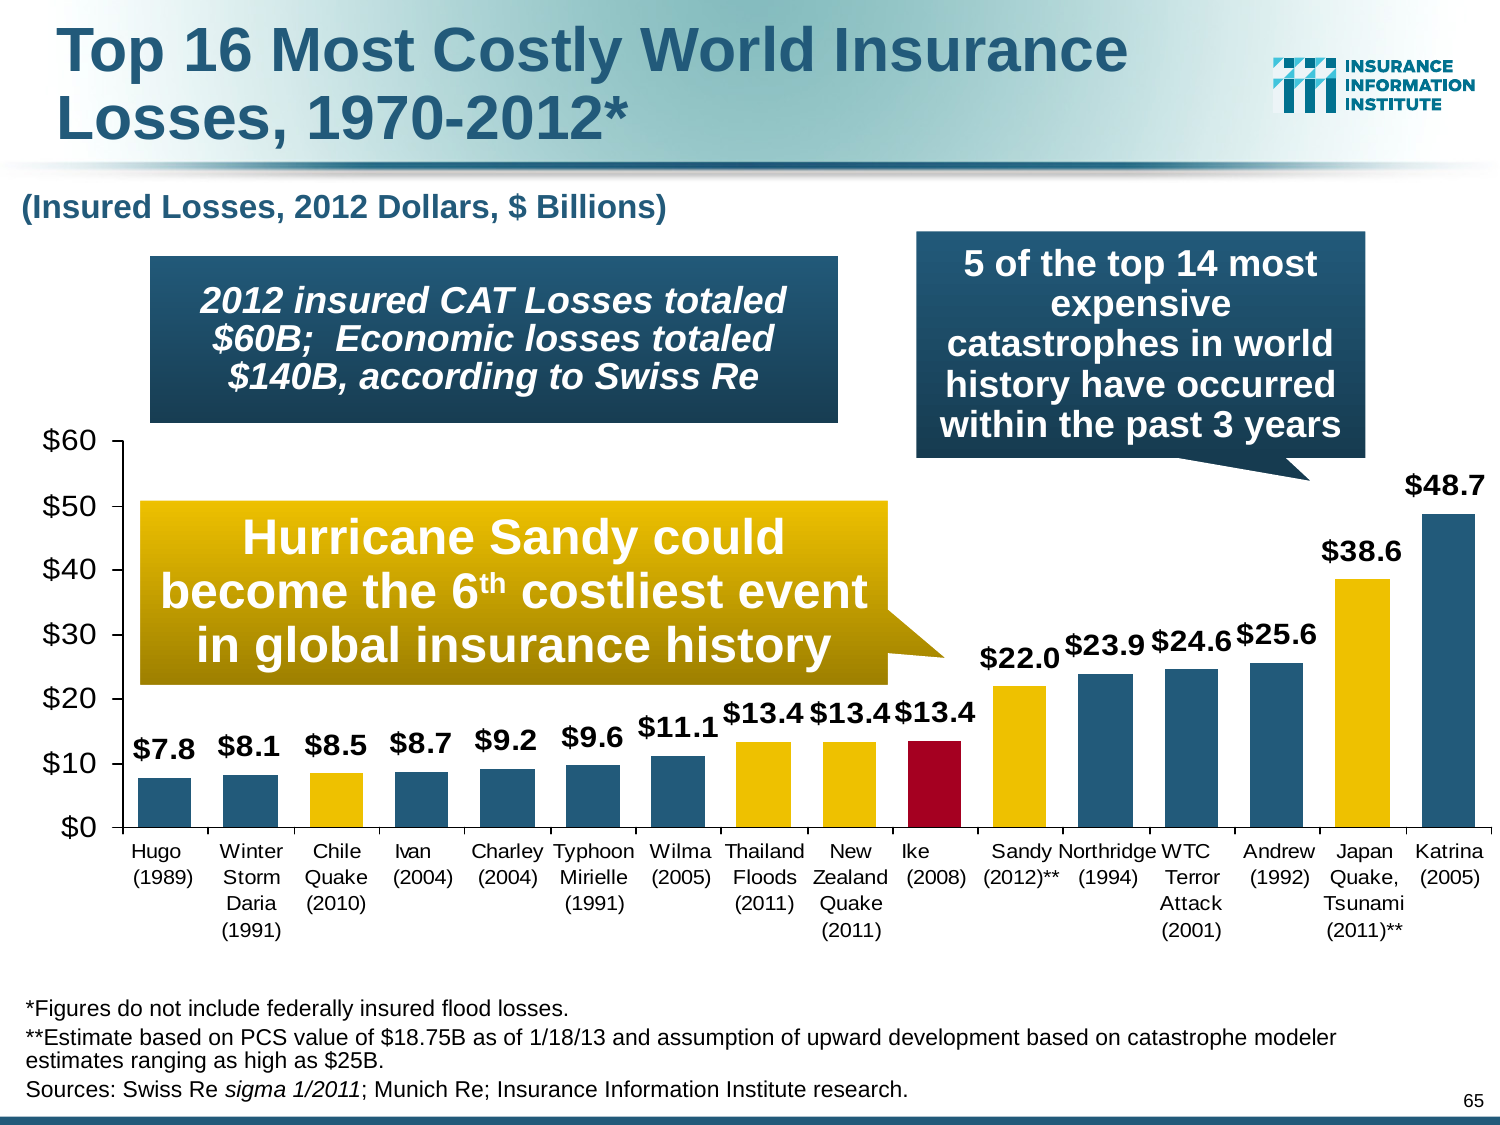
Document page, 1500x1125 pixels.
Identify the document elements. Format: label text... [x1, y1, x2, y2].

picture [0, 0, 1500, 189]
slide_number 65 [1410, 1091, 1485, 1112]
text_box 5 of the top 14 most expensive catastrophes in world history have occurred within the past 3 years [913, 229, 1368, 406]
text_box 2012 insured CAT Losses totaled $60B; Economic losses totaled $140B, according to Swiss Re [147, 254, 841, 406]
text_box (Insured Losses, 2012 Dollars, $ Billions) [21, 190, 1422, 227]
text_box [29, 408, 1500, 958]
title Top 16 Most Costly World Insurance Losses, 1970-2012* [48, 14, 1264, 157]
text_box *Figures do not include federally insured flood losses. **Estimate based on PCS value of $18.75B as of 1/18/13 and assumption of upward development based on catastrophe modeler estimates ranging as high as $25B. Sources: Swiss Re sigma 1/2011; Munich Re; Insurance Information Institute research. [0, 997, 1391, 1125]
